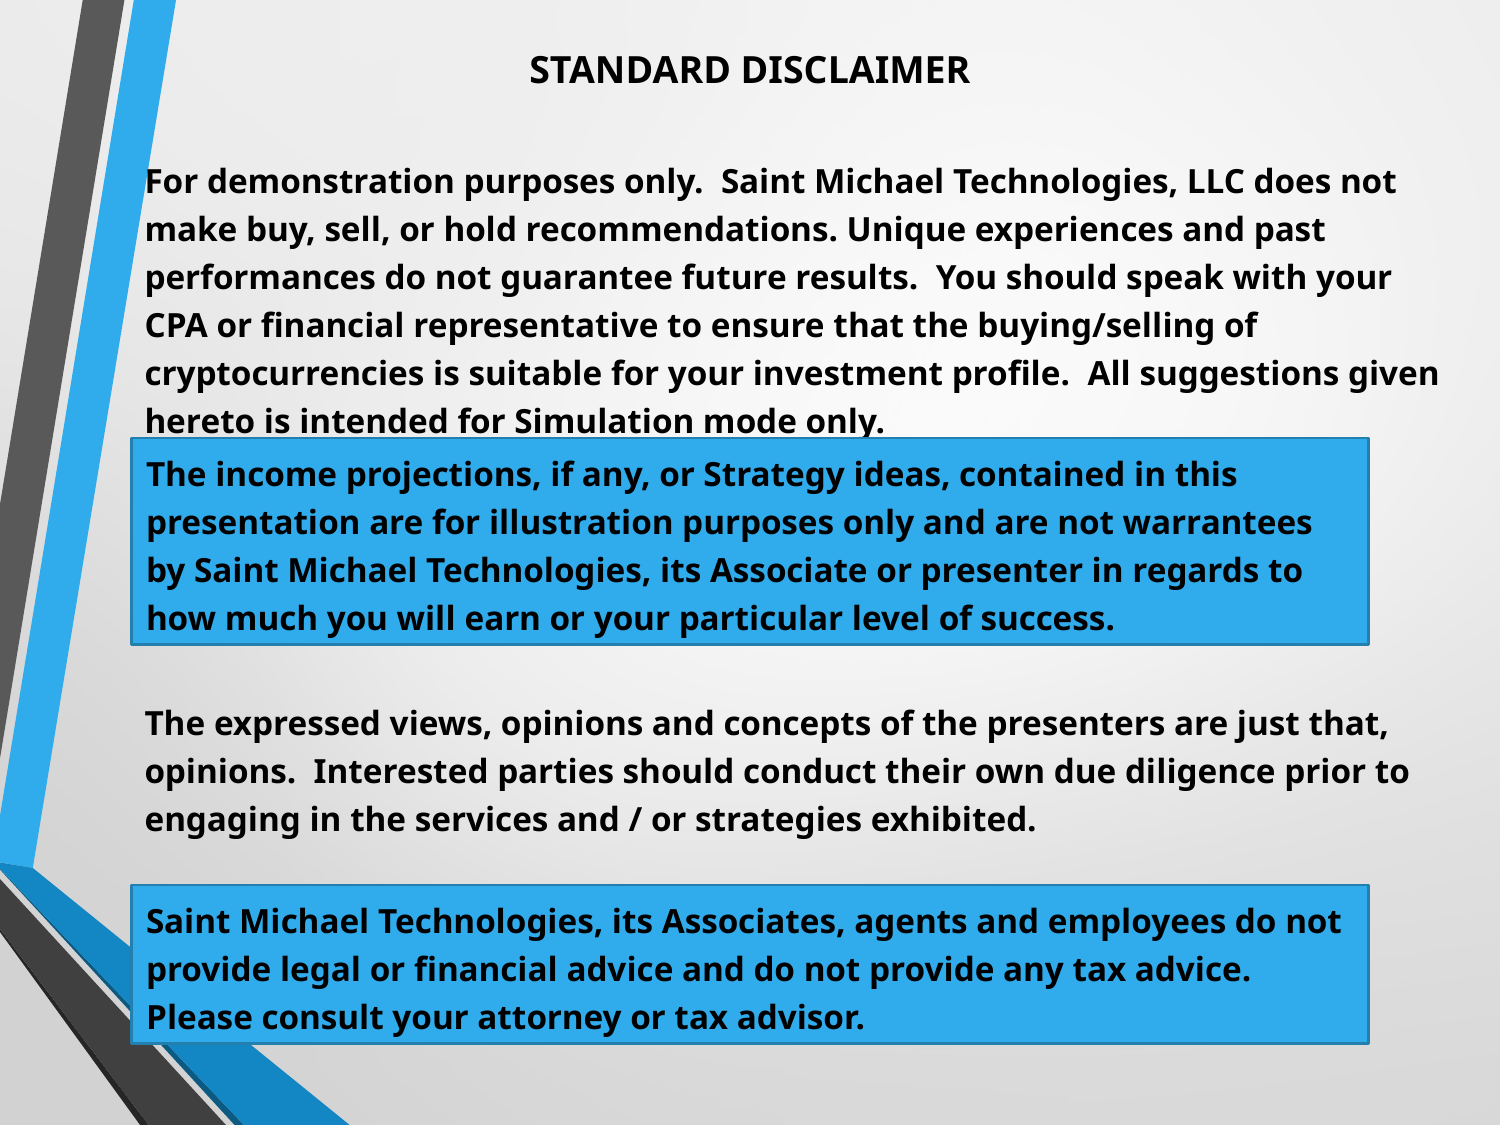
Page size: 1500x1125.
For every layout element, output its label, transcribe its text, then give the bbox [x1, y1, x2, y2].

text_box For demonstration purposes only. Saint Michael Technologies, LLC does not make buy, sell, or hold recommendations. Unique experiences and past performances do not guarantee future results. You should speak with your CPA or financial representative to ensure that the buying/selling of cryptocurrencies is suitable for your investment profile. All suggestions given hereto is intended for Simulation mode only. [129, 145, 1480, 448]
text_box The expressed views, opinions and concepts of the presenters are just that, opinions. Interested parties should conduct their own due diligence prior to engaging in the services and / or strategies exhibited. [129, 686, 1480, 846]
text_box STANDARD DISCLAIMER [0, 45, 1500, 92]
text_box Saint Michael Technologies, its Associates, agents and employees do not provide legal or financial advice and do not provide any tax advice. Please consult your attorney or tax advisor. [130, 884, 1370, 1045]
text_box The income projections, if any, or Strategy ideas, contained in this presentation are for illustration purposes only and are not warrantees by Saint Michael Technologies, its Associate or presenter in regards to how much you will earn or your particular level of success. [130, 437, 1370, 646]
